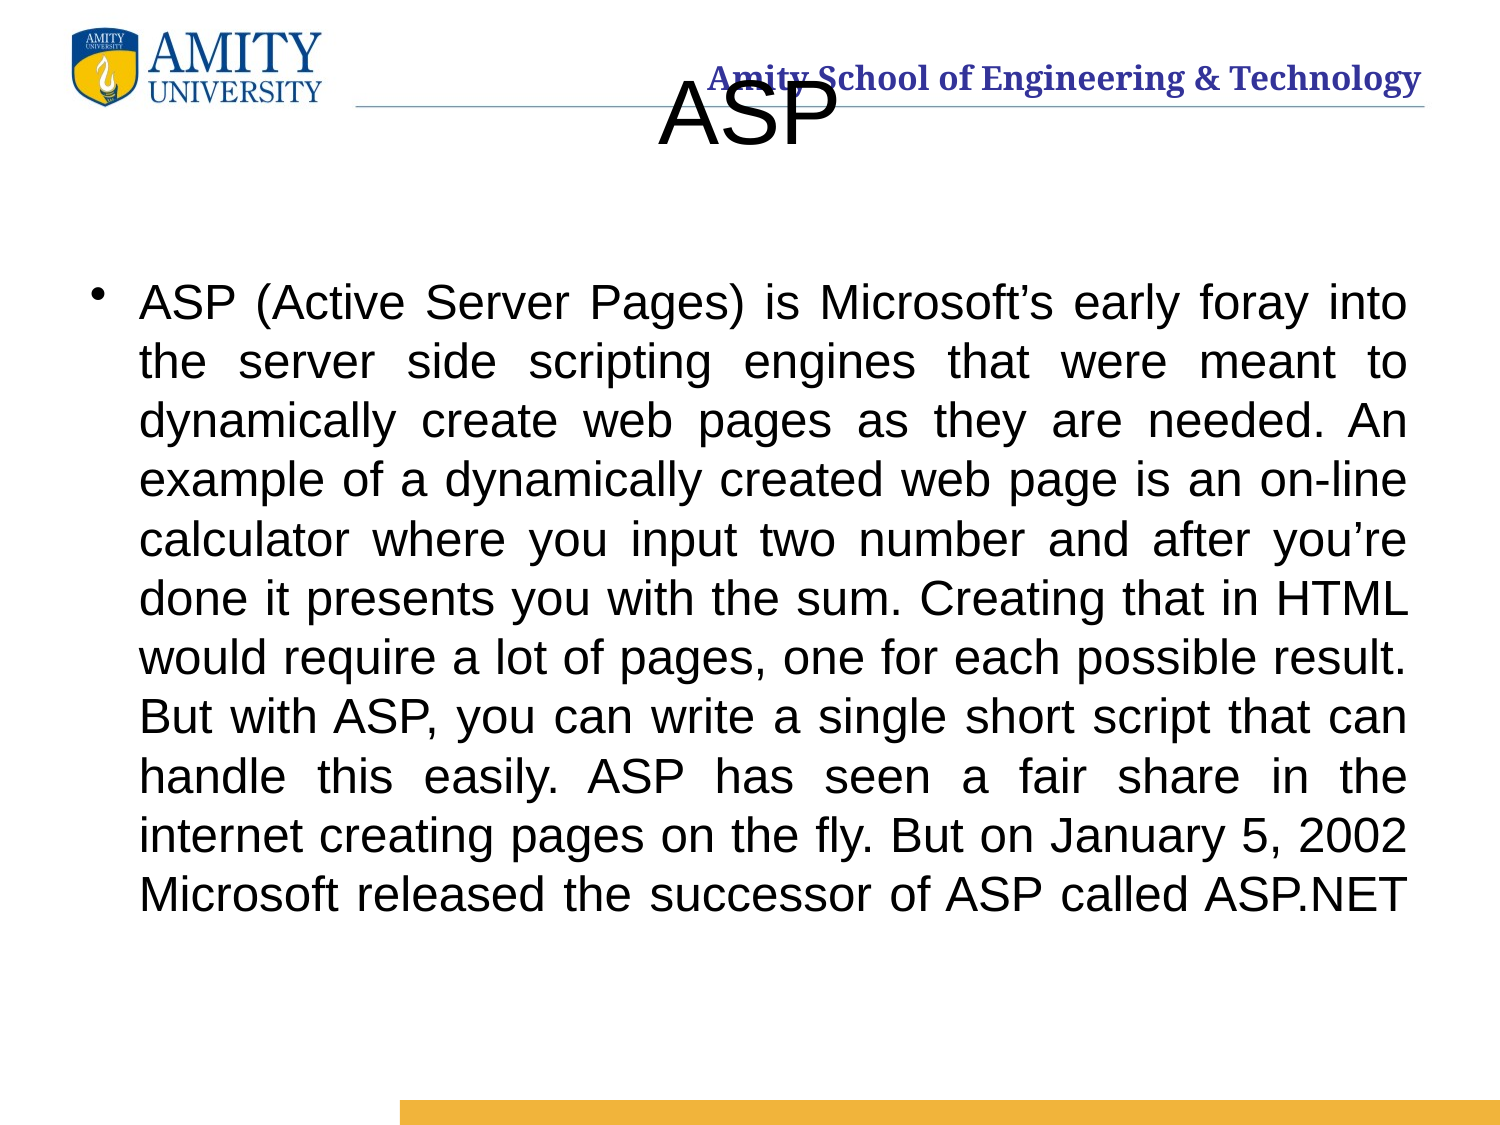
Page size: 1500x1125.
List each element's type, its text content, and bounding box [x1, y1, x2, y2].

title ASP [75, 45, 1425, 233]
list ASP (Active Server Pages) is Microsoft’s early foray into the server side scripting engines that were meant to dynamically create web pages as they are needed. An example of a dynamically created web page is an on-line calculator where you input two number and after you’re done it presents you with the sum. Creating that in HTML would require a lot of pages, one for each possible result. But with ASP, you can write a single short script that can handle this easily. ASP has seen a fair share in the internet creating pages on the fly. But on January 5, 2002 Microsoft released the successor of ASP called ASP.NET [75, 262, 1425, 1005]
picture [0, 0, 1499, 137]
